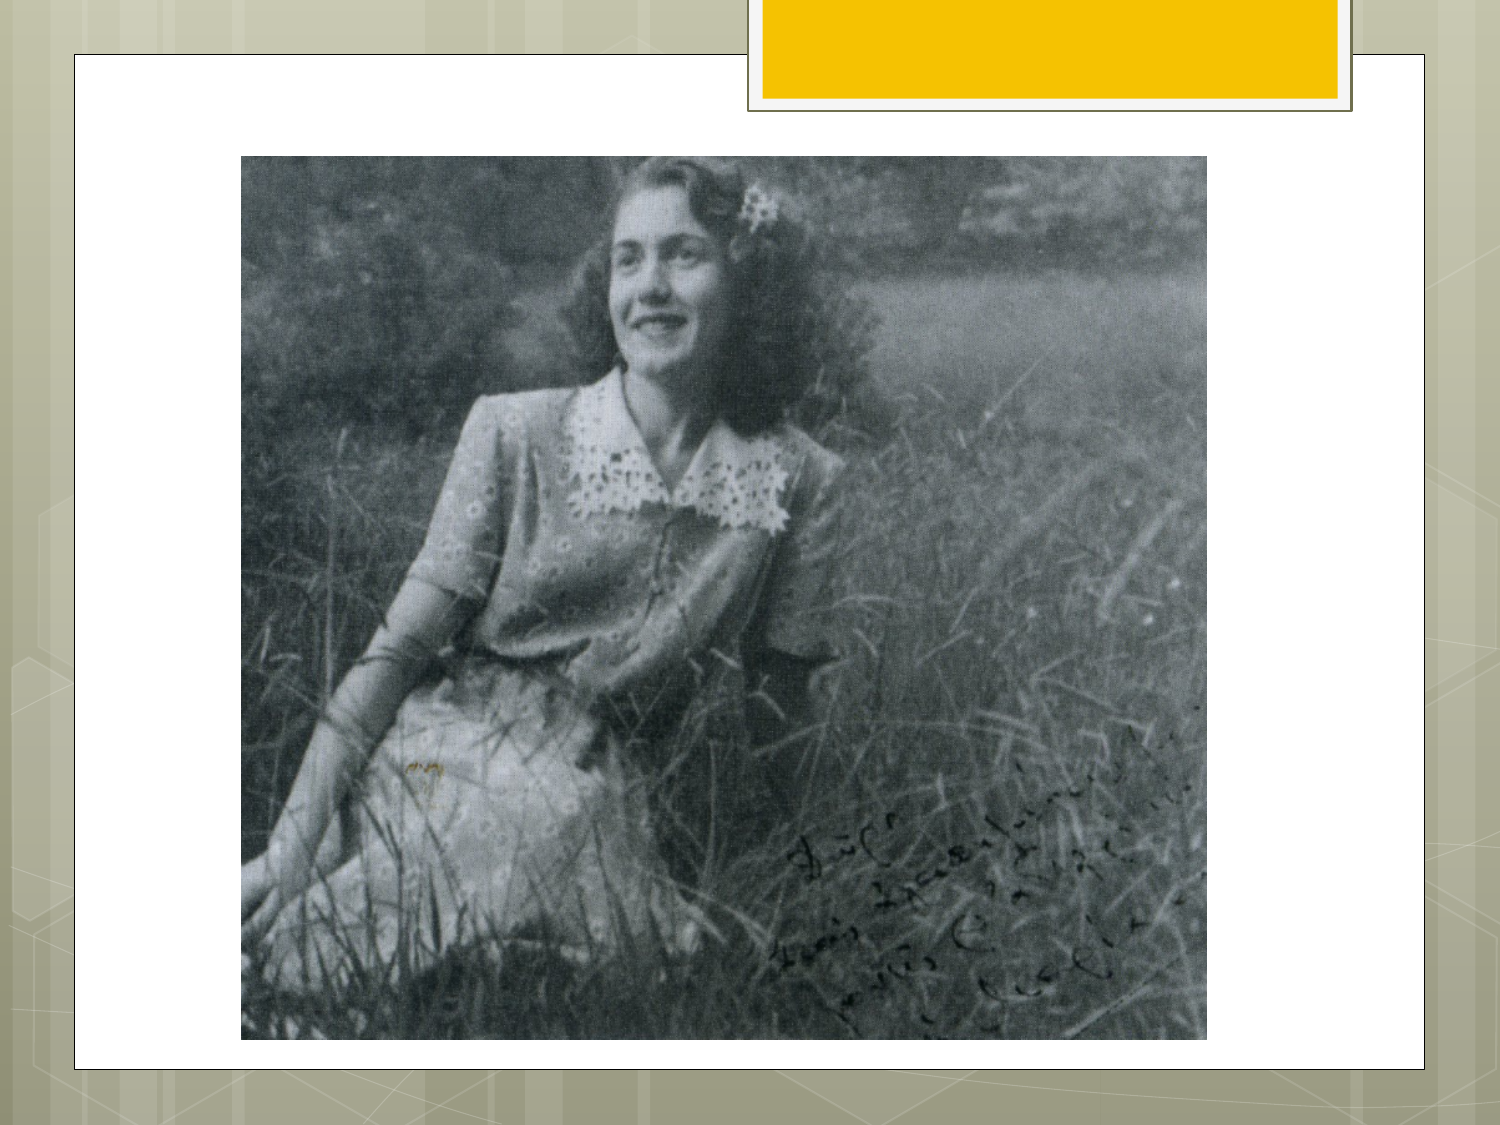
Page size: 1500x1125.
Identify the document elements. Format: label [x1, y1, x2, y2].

picture [240, 156, 1207, 1040]
